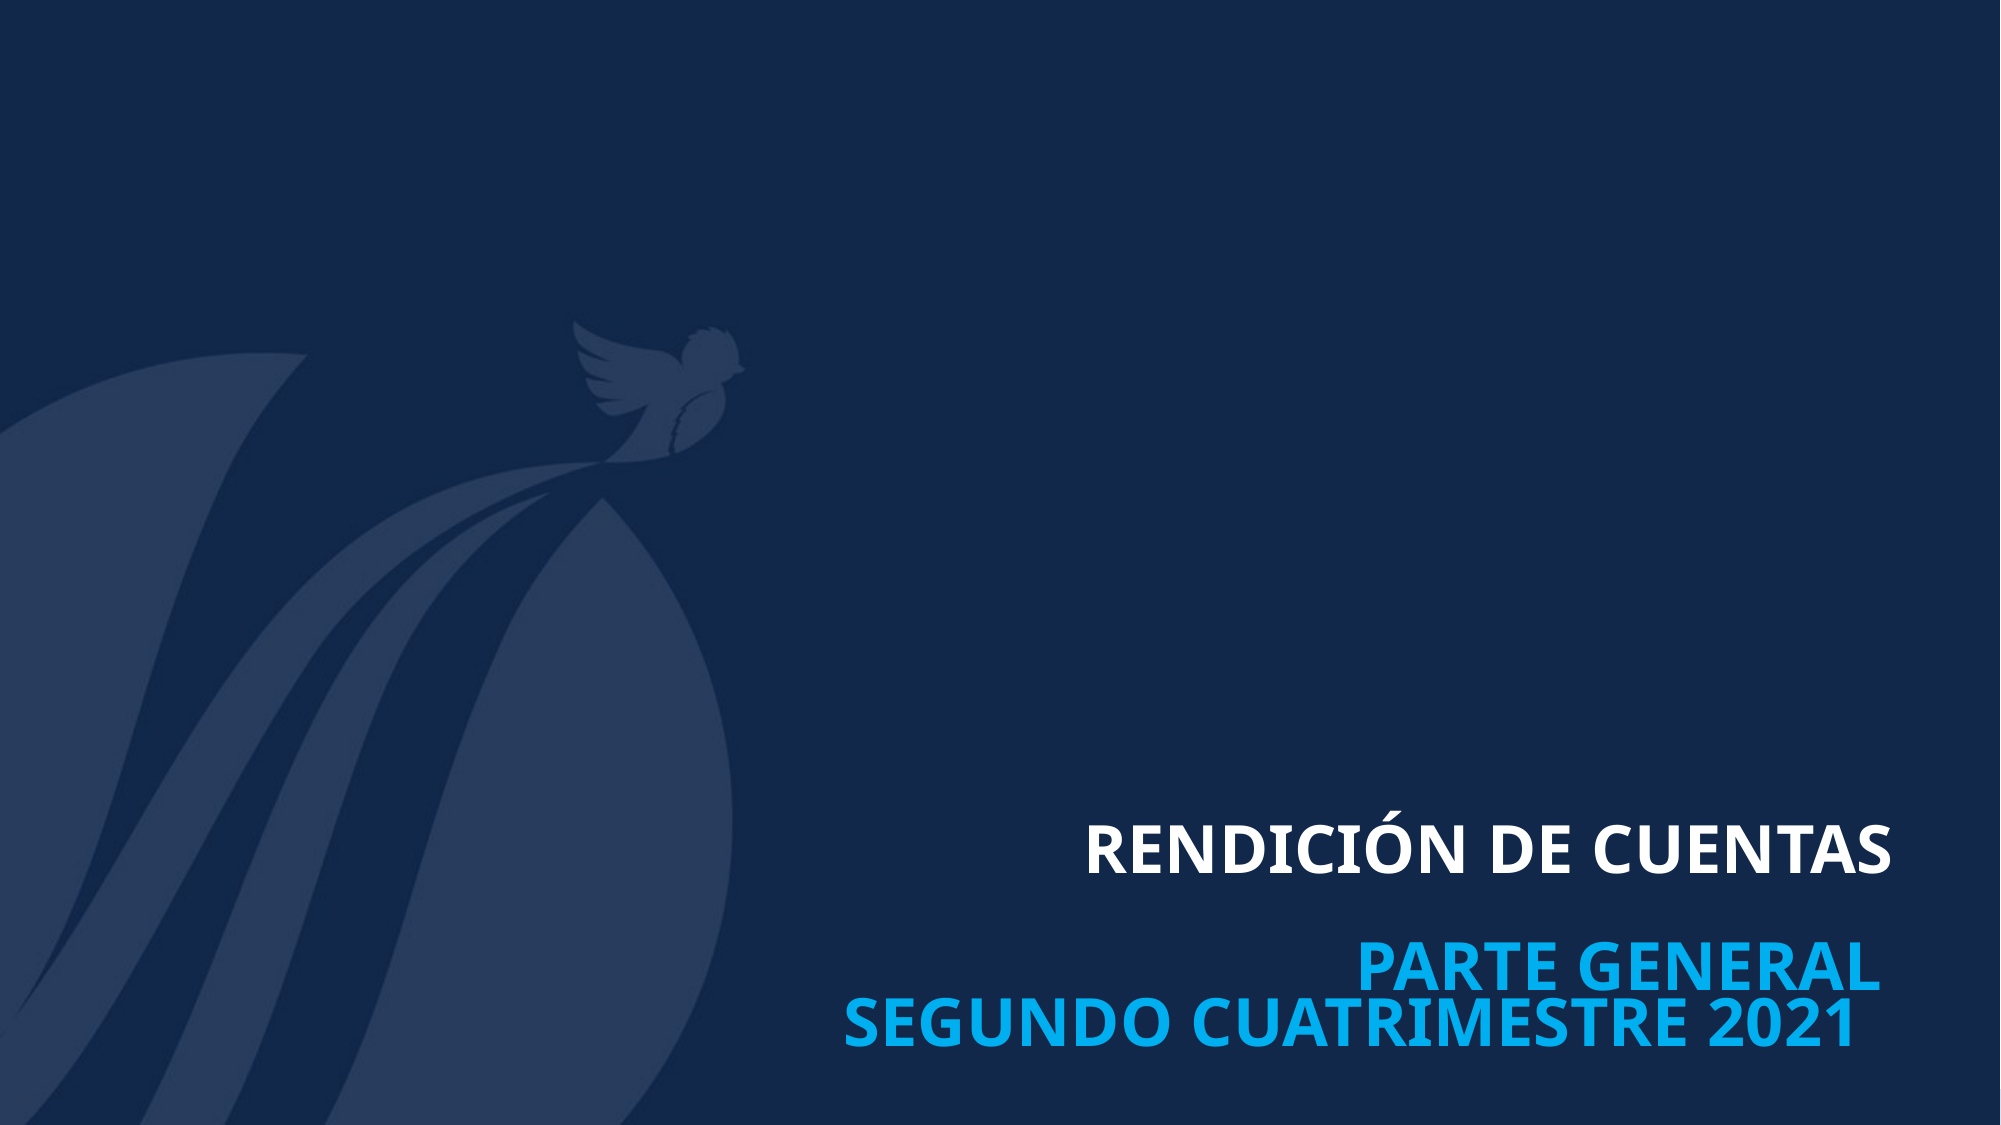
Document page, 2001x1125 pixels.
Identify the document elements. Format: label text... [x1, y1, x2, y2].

picture [0, 0, 2001, 1125]
text_box RENDICIÓN DE CUENTAS PARTE GENERAL SEGUNDO CUATRIMESTRE 2021 [841, 770, 1958, 1058]
